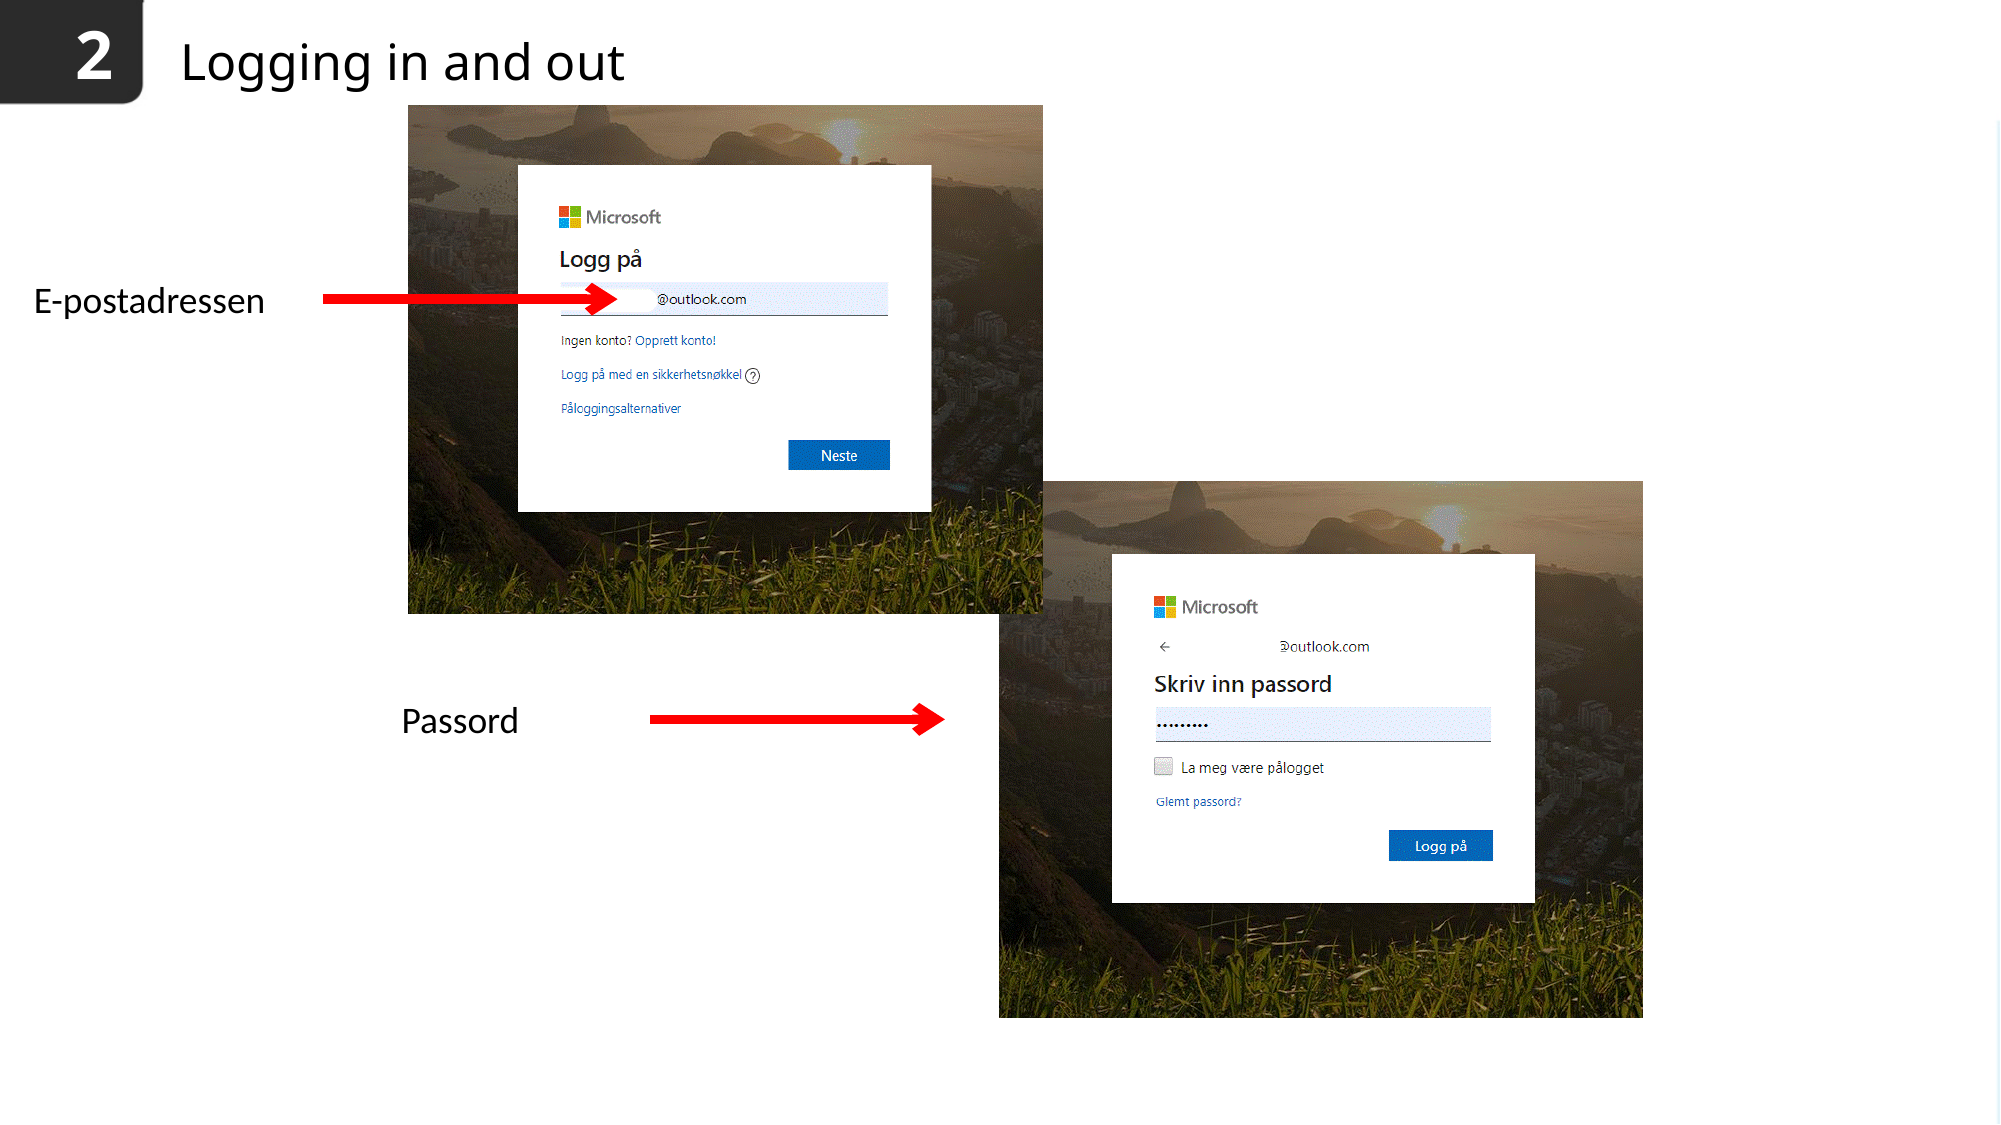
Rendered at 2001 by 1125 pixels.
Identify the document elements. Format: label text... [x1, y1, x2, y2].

picture [0, 0, 2000, 1124]
text_box E-postadressen [18, 268, 312, 329]
title Logging in and out [188, 34, 1864, 95]
text_box Passord [386, 688, 618, 749]
text_box 2 [60, 20, 188, 95]
